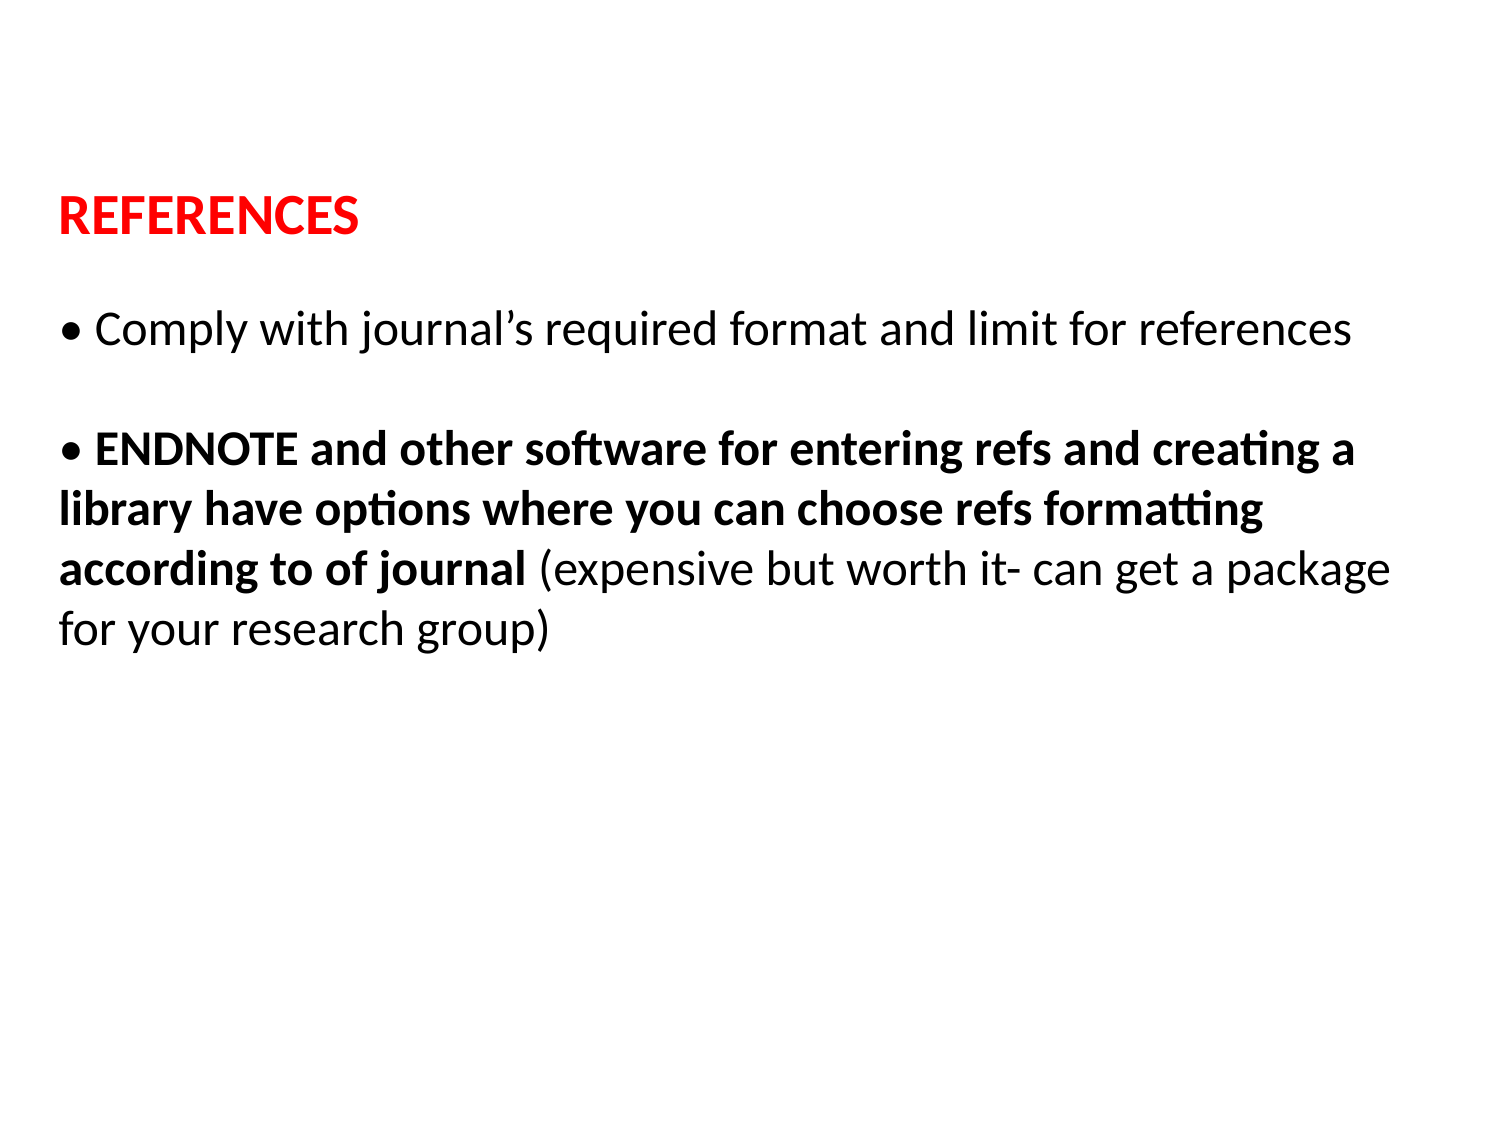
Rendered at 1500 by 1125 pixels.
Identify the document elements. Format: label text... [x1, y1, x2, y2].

text_box • Comply with journal’s required format and limit for references • ENDNOTE and other software for entering refs and creating a library have options where you can choose refs formatting according to of journal (expensive but worth it- can get a package for your research group) [43, 288, 1457, 814]
text_box REFERENCES [43, 53, 1417, 254]
